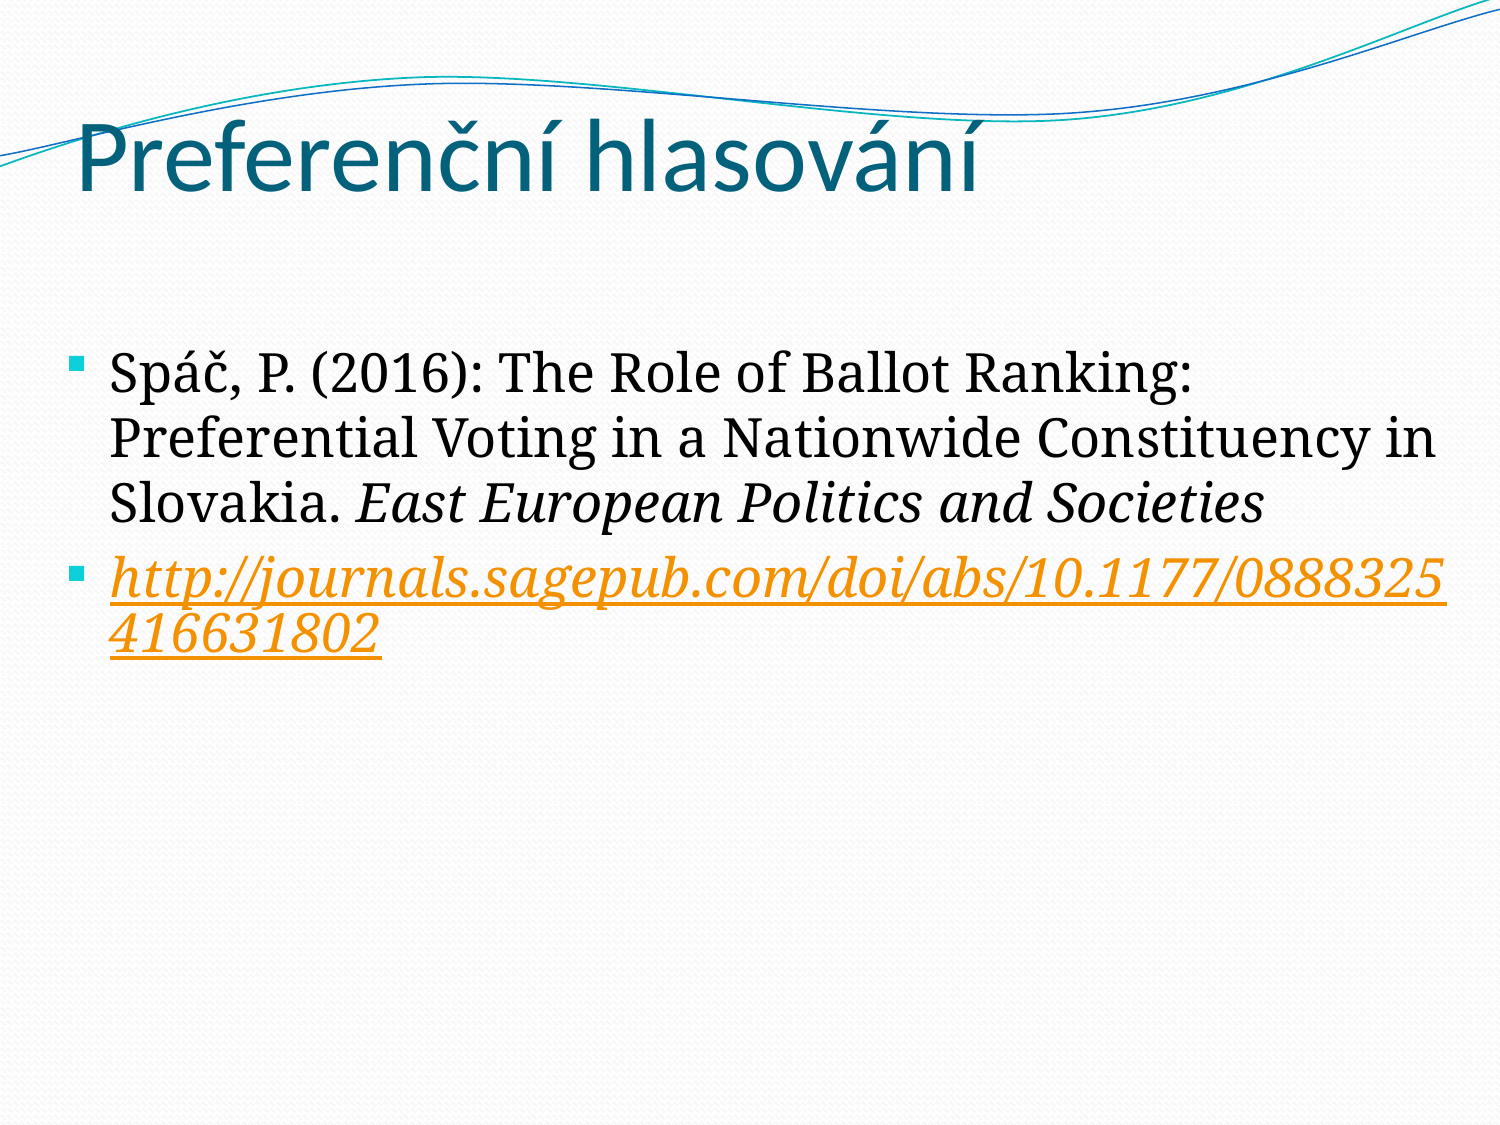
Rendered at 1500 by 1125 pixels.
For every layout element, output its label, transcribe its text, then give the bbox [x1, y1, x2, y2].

title Preferenční hlasování [75, 24, 1425, 213]
list Spáč, P. (2016): The Role of Ballot Ranking: Preferential Voting in a Nationwide Constituency in Slovakia. East European Politics and Societies http://journals.sagepub.com/doi/abs/10.1177/0888325416631802 [50, 254, 1475, 1125]
